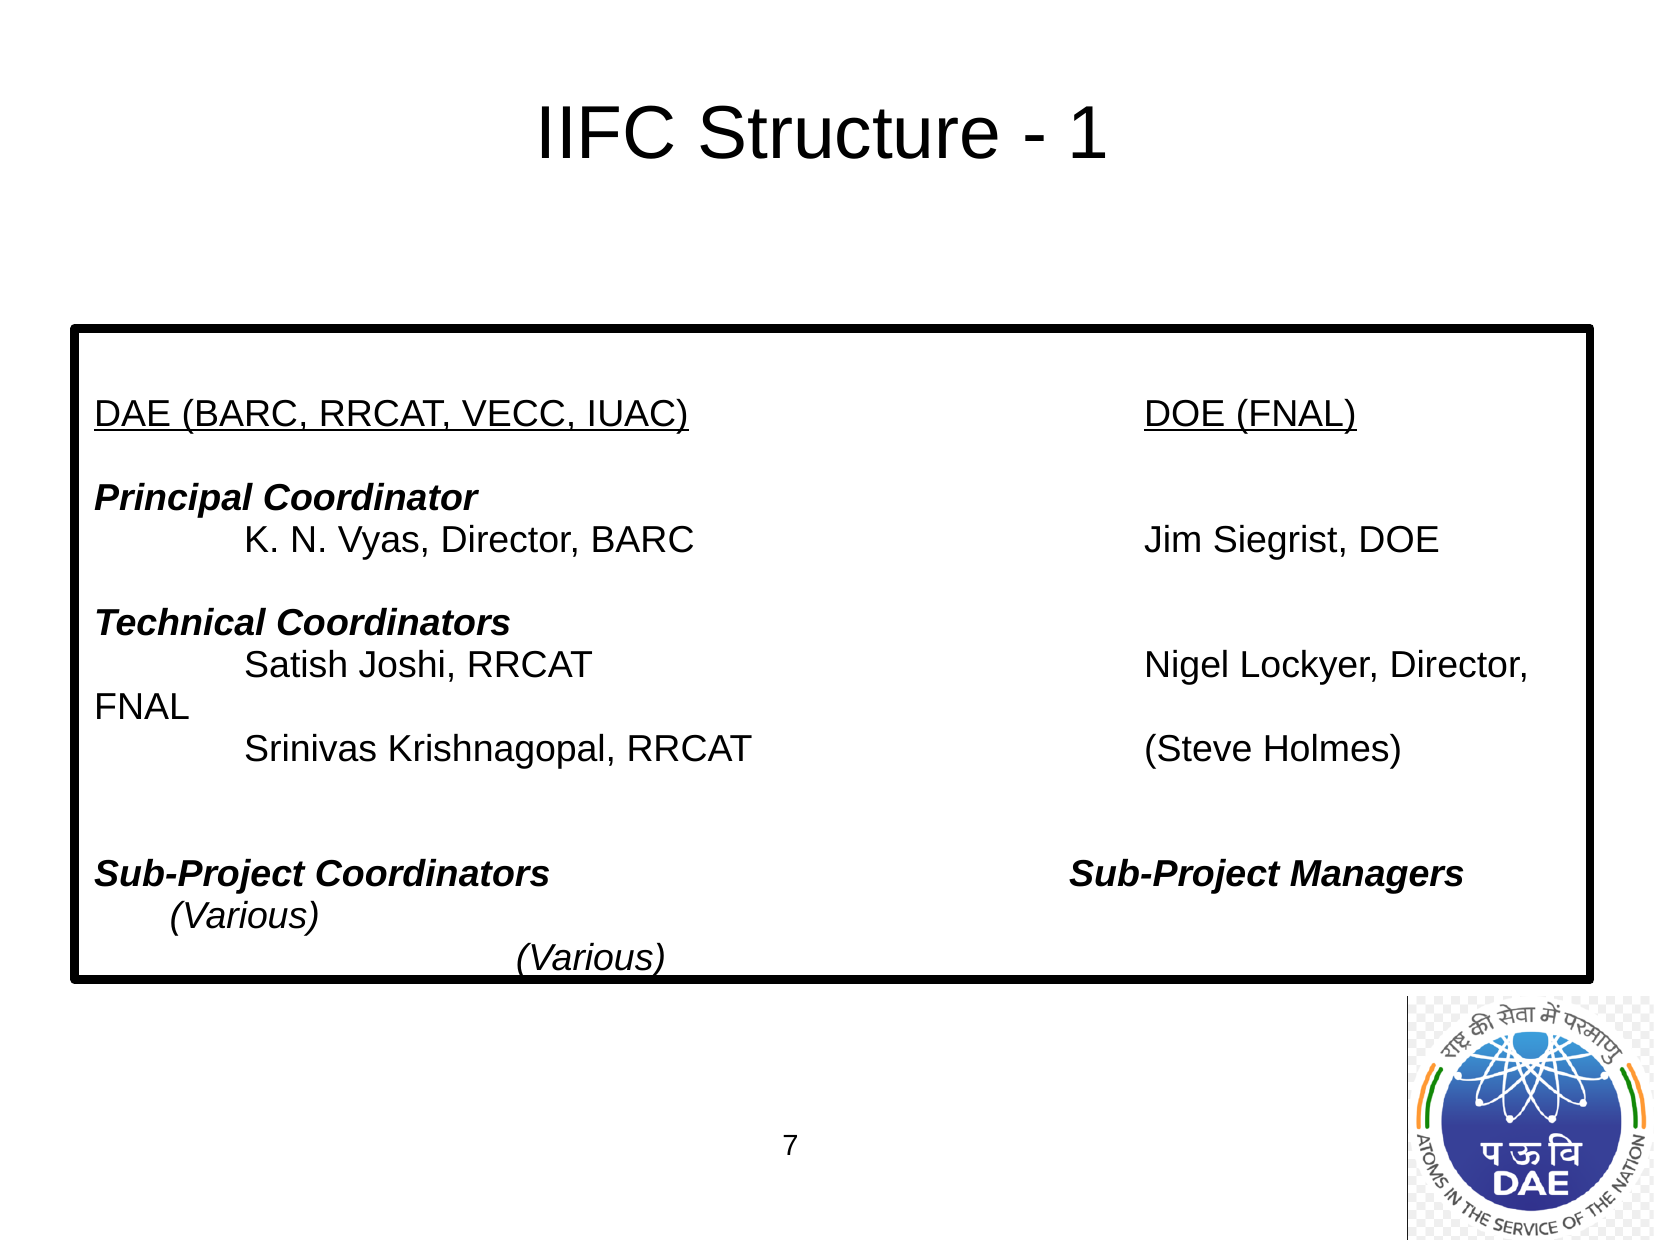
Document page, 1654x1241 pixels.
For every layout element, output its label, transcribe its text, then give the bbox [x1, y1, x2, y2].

picture [1407, 996, 1654, 1240]
text_box IIFC Structure - 1 [24, 43, 1600, 219]
text_box DAE (BARC, RRCAT, VECC, IUAC) DOE (FNAL) Principal Coordinator K. N. Vyas, Director, BARC Jim Siegrist, DOE Technical Coordinators Satish Joshi, RRCAT Nigel Lockyer, Director, FNAL Srinivas Krishnagopal, RRCAT (Steve Holmes) Sub-Project Coordinators Sub-Project Managers (Various) (Various) [74, 328, 1591, 980]
slide_number 7 [598, 1129, 983, 1215]
